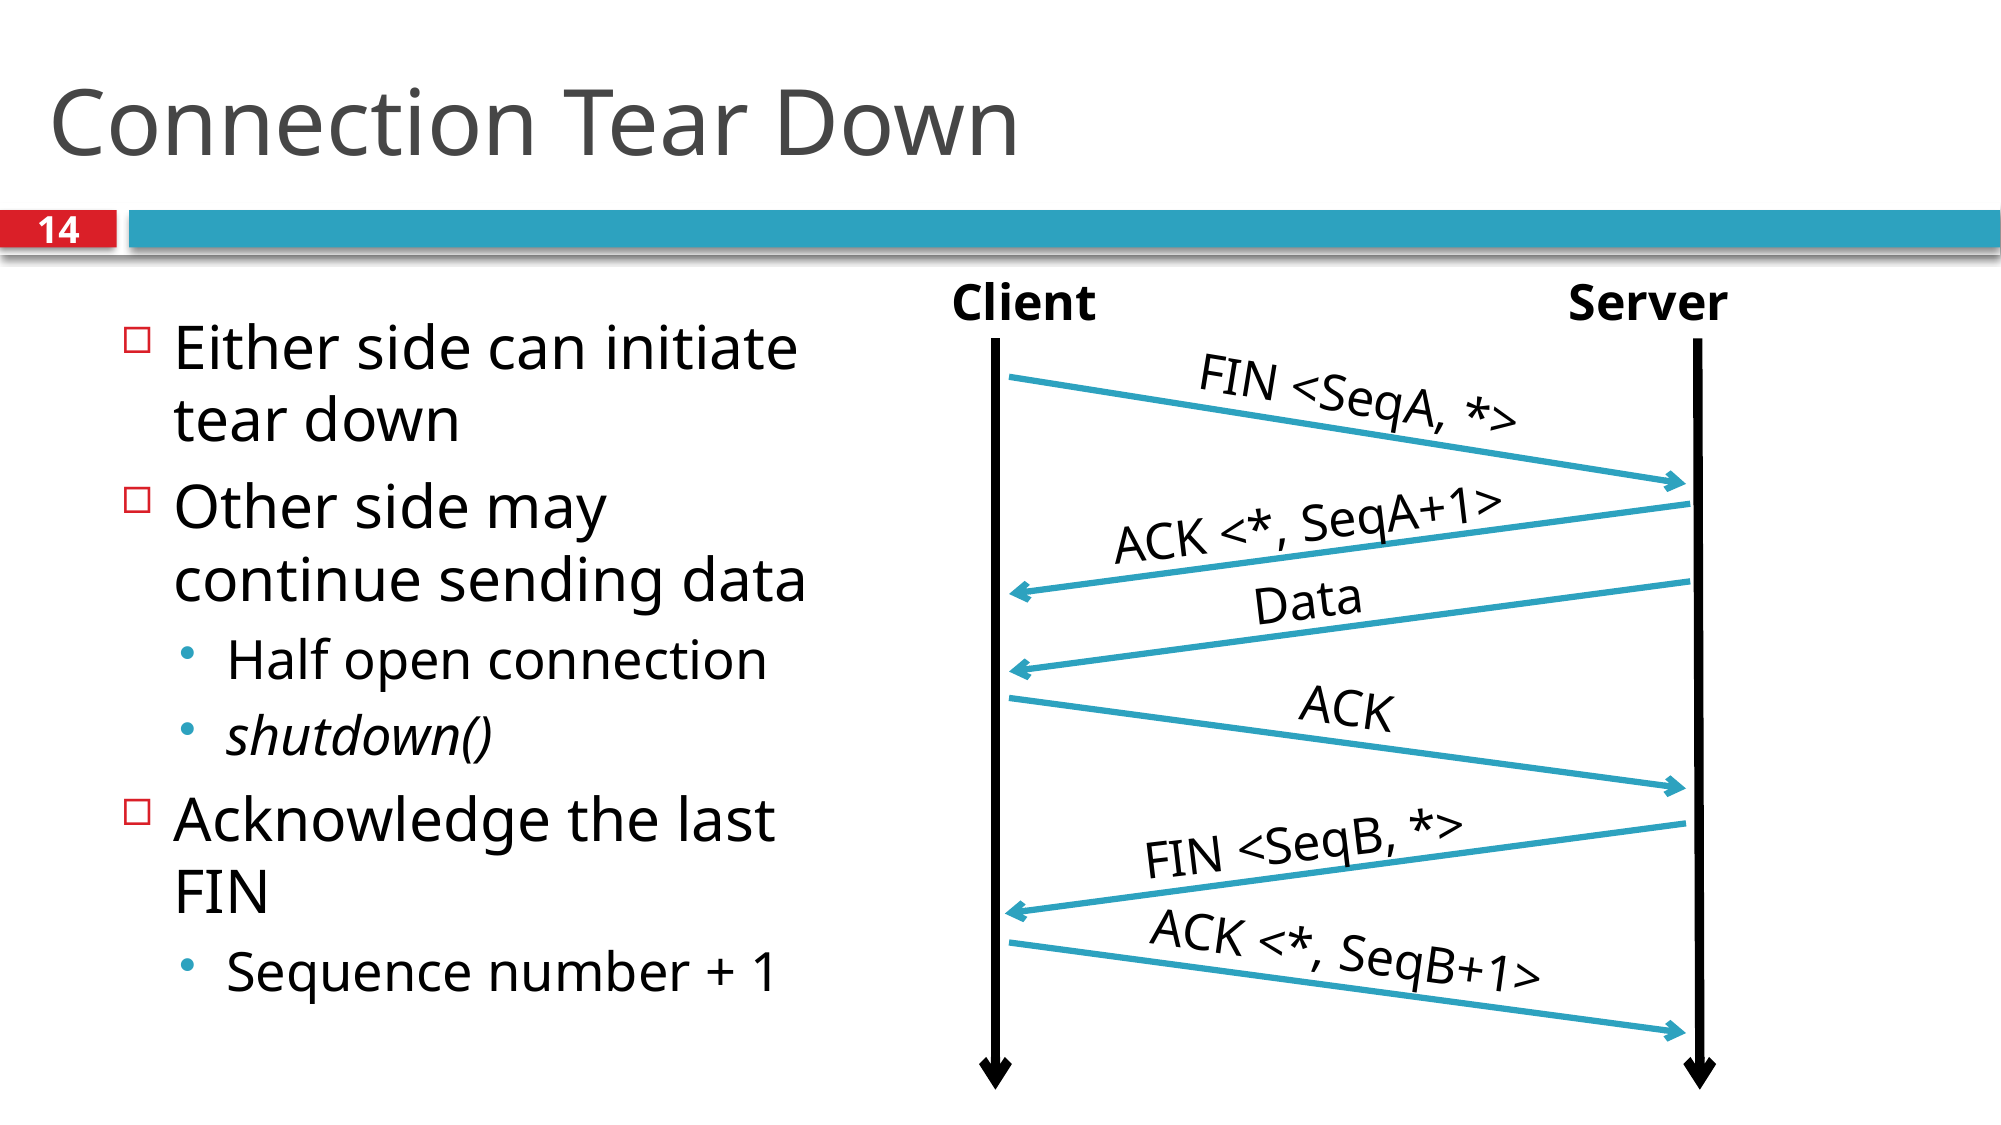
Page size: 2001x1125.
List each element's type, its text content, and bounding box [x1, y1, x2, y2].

list Either side can initiate tear down Other side may continue sending data Half open connection shutdown() Acknowledge the last FIN Sequence number + 1 [106, 301, 828, 1100]
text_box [1697, 337, 1701, 1090]
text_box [1008, 357, 1687, 483]
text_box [1008, 483, 1691, 561]
text_box Client [936, 262, 1113, 338]
title Connection Tear Down [33, 37, 1967, 200]
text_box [1008, 561, 1691, 672]
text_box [1004, 803, 1687, 914]
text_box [1008, 682, 1687, 789]
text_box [1008, 913, 1687, 1034]
text_box Server [1554, 262, 1745, 338]
slide_number 14 [0, 206, 117, 257]
